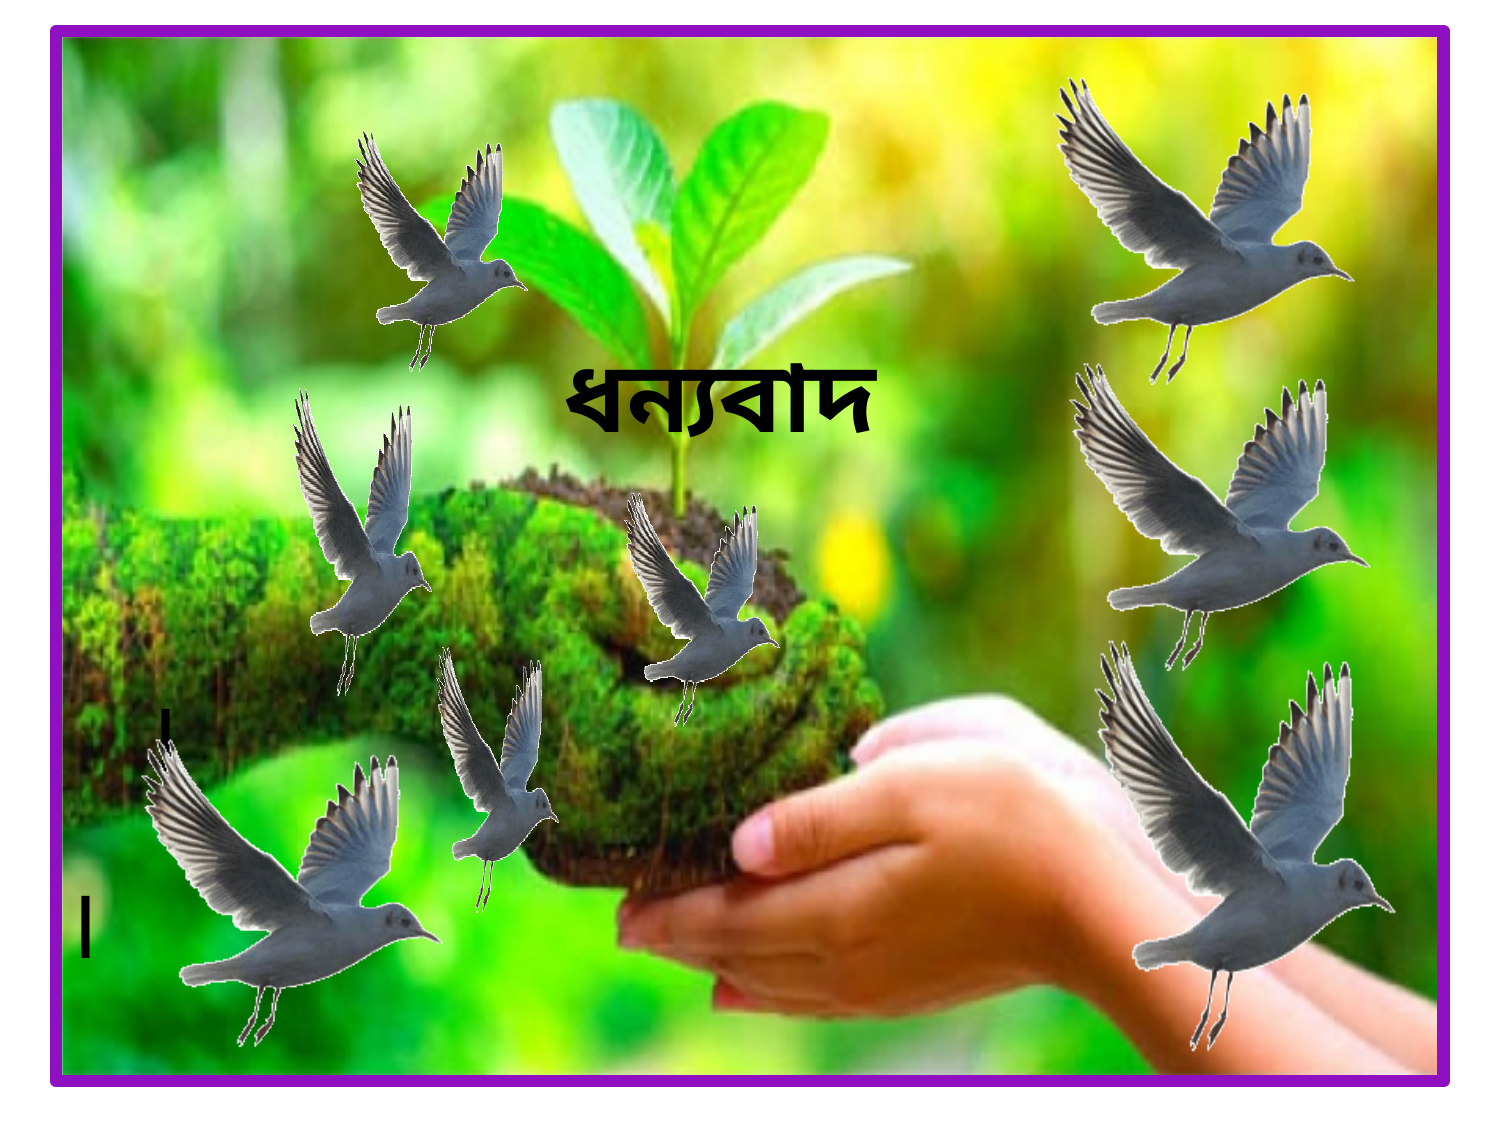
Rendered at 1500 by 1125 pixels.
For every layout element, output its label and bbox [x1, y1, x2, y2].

text_box [0, 699, 482, 1125]
text_box [74, 37, 1394, 322]
text_box [454, 612, 576, 1026]
text_box [486, 587, 1435, 1125]
text_box [554, 323, 1410, 585]
text_box [0, 99, 551, 460]
text_box [0, 348, 451, 698]
picture [62, 37, 74, 99]
picture [1394, 37, 1438, 1076]
text_box [454, 462, 801, 827]
